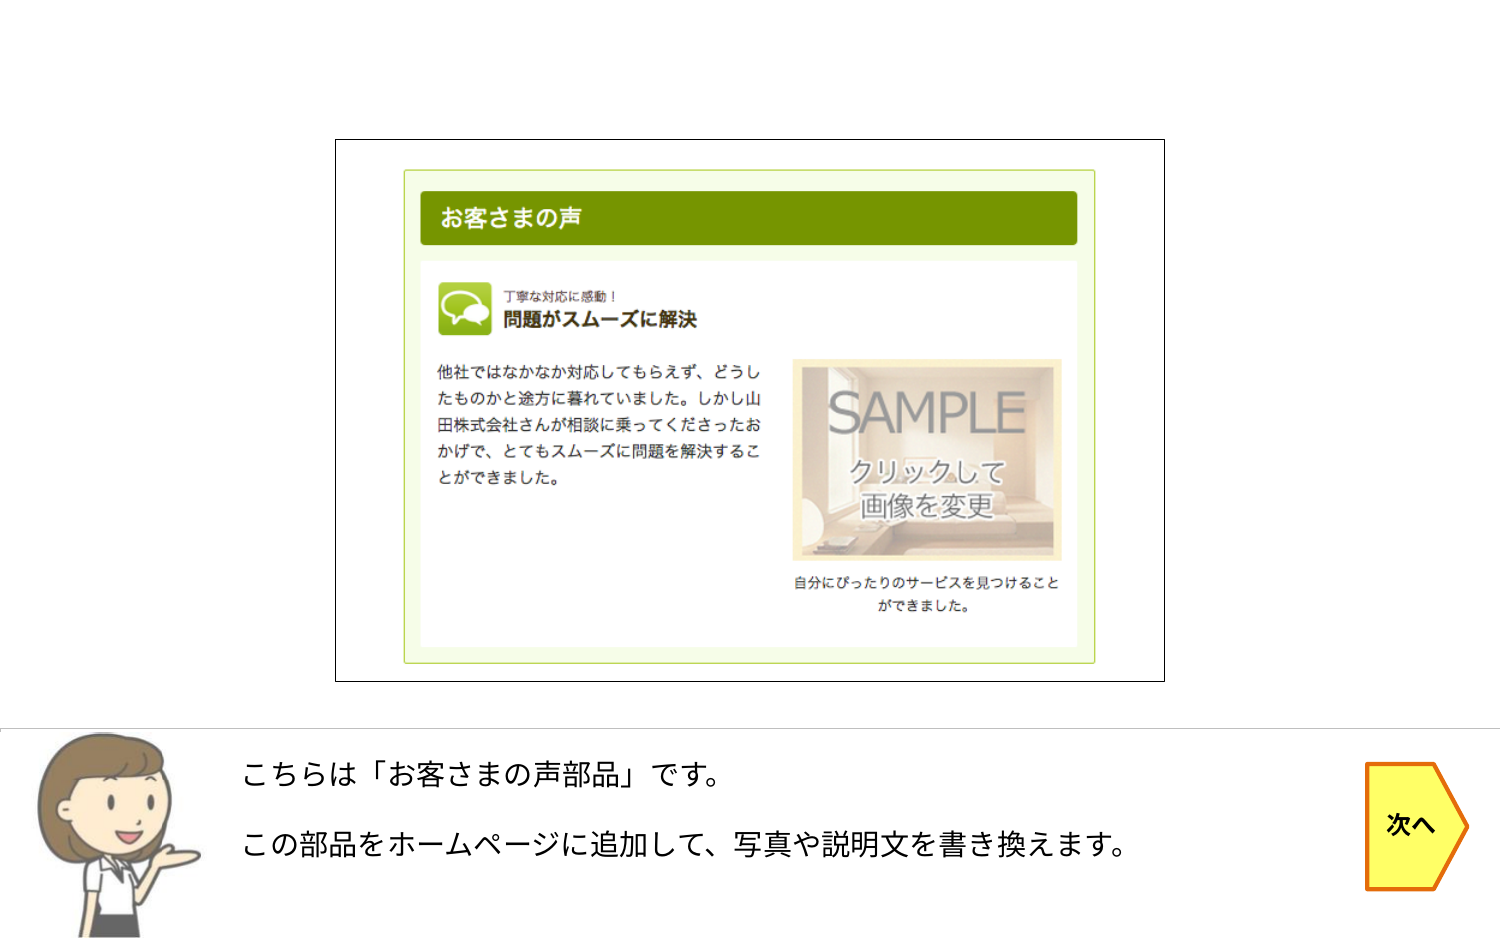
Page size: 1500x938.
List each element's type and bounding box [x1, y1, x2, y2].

text_box [1340, 763, 1483, 890]
text_box [0, 728, 1500, 938]
text_box [334, 137, 1166, 683]
picture [381, 154, 1117, 670]
